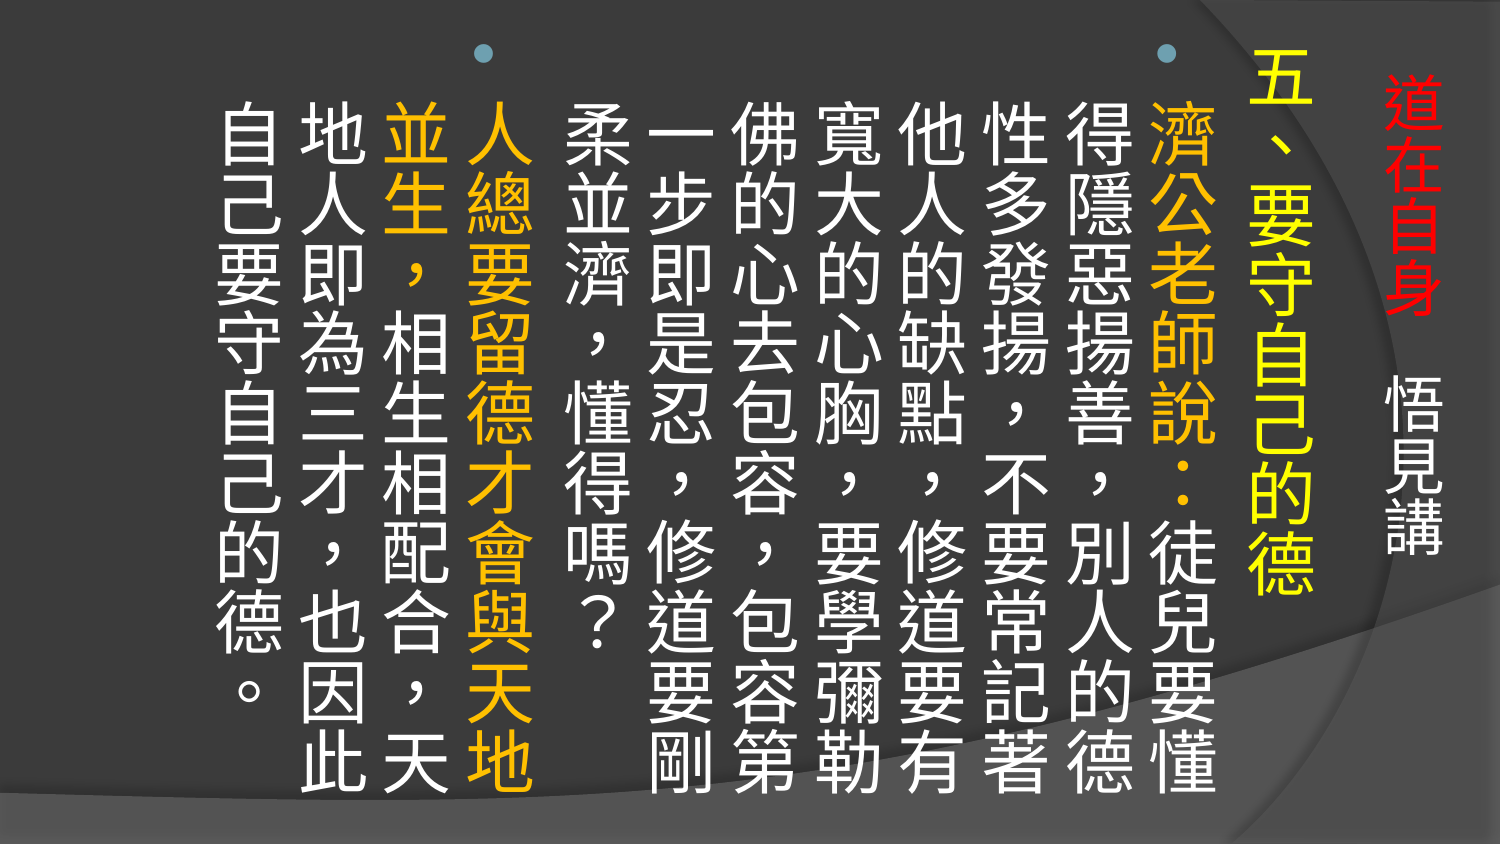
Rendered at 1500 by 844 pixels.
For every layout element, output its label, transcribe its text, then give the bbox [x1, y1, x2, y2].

title 道在自身 悟見講 [1353, 43, 1473, 812]
list 五、要守自己的德 濟公老師說：徒兒要懂得隱惡揚善，別人的德性多發揚，不要常記著他人的缺點，修道要有寬大的心胸，要學彌勒佛的心去包容，包容第一步即是忍，修道要剛柔並濟，懂得嗎？ 人總要留德才會與天地並生，相生相配合，天地人即為三才，也因此自己要守自己的德。 [29, 20, 1353, 824]
